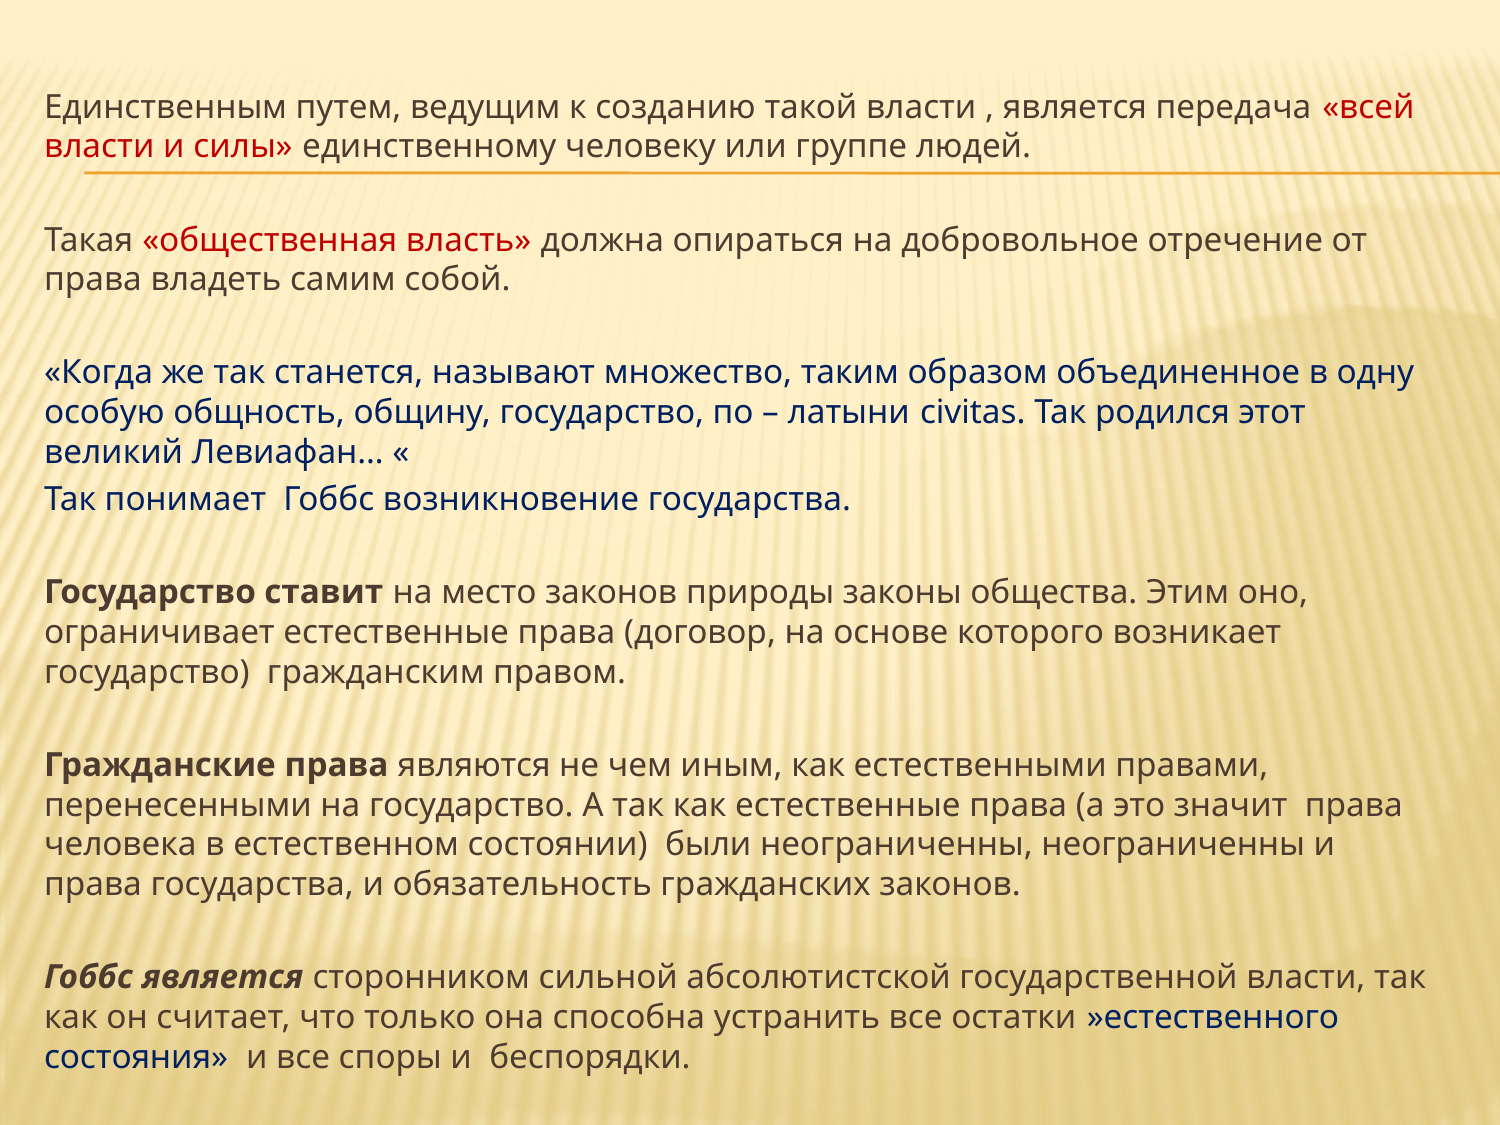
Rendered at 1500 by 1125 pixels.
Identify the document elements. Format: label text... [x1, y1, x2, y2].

list Единственным путем, ведущим к созданию такой власти , является передача «всей власти и силы» единственному человеку или группе людей. Такая «общественная власть» должна опираться на добровольное отречение от права владеть самим собой. «Когда же так станется, называют множество, таким образом объединенное в одну особую общность, общину, государство, по – латыни civitas. Так родился этот великий Левиафан… « Так понимает Гоббс возникновение государства. Государство ставит на место законов природы законы общества. Этим оно, ограничивает естественные права (договор, на основе которого возникает государство) гражданским правом. Гражданские права являются не чем иным, как естественными правами, перенесенными на государство. А так как естественные права (а это значит права человека в естественном состоянии) были неограниченны, неограниченны и права государства, и обязательность гражданских законов. Гоббс является сторонником сильной абсолютистской государственной власти, так как он считает, что только она способна устранить все остатки »естественного состояния» и все споры и беспорядки. [29, 30, 1455, 1106]
